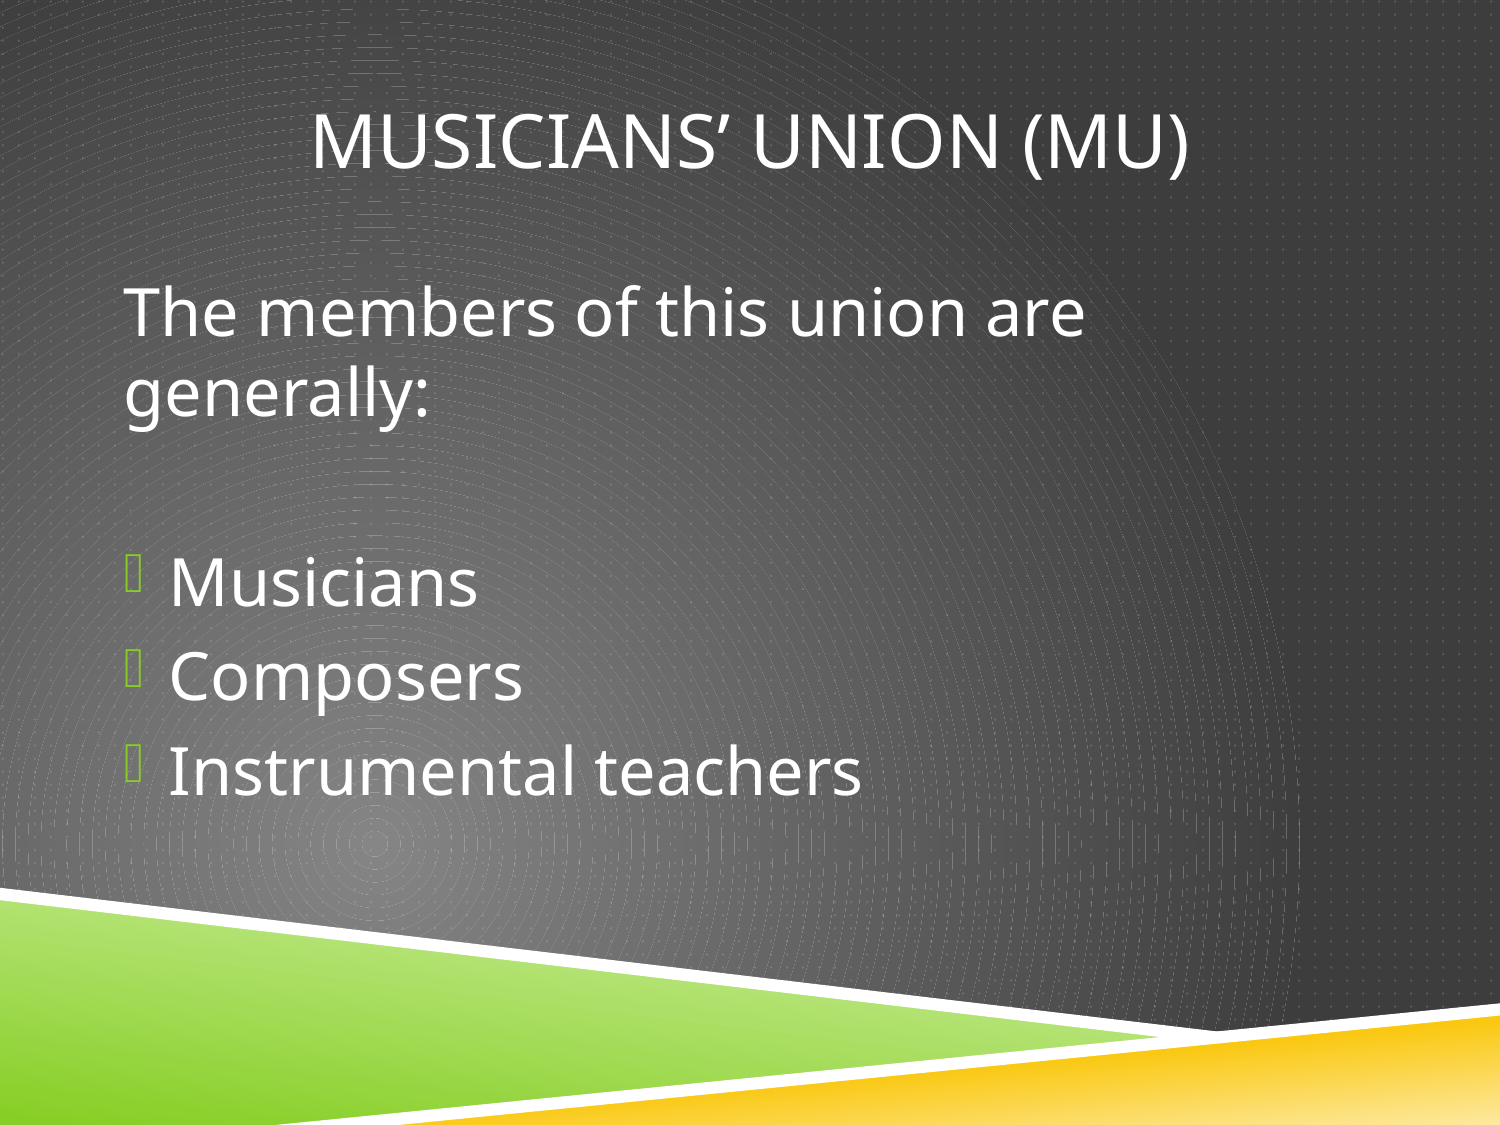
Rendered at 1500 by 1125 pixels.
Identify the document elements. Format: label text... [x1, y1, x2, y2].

list The members of this union are generally: Musicians Composers Instrumental teachers [112, 262, 1388, 875]
title Musicians’ Union (MU) [112, 45, 1388, 233]
